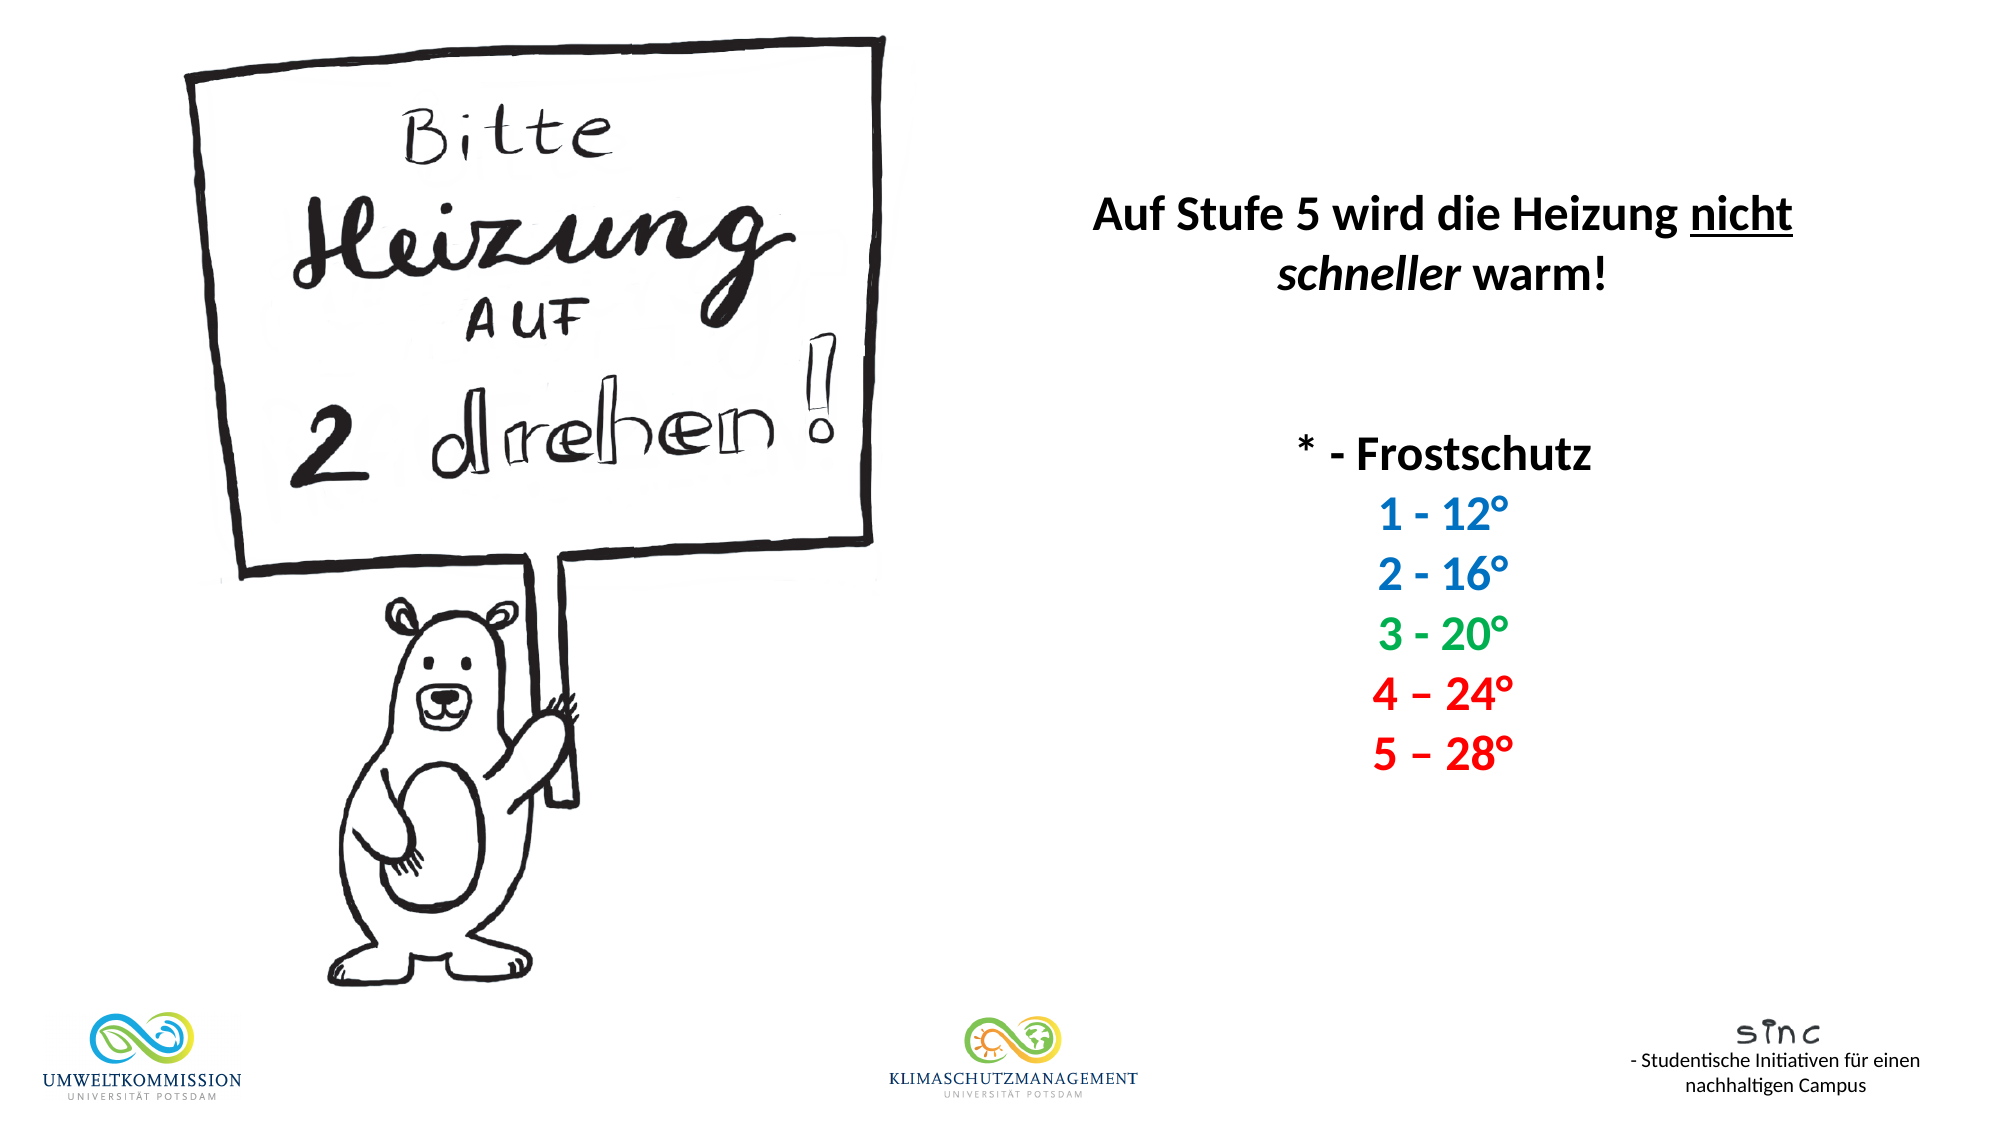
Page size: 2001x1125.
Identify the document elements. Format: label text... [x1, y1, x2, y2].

picture [1735, 1012, 1821, 1052]
picture [43, 3, 1143, 1107]
text_box Auf Stufe 5 wird die Heizung nicht schneller warm! * - Frostschutz 1 - 12° 2 - 16° 3 - 20° 4 – 24° 5 – 28° [1022, 173, 1864, 788]
text_box - Studentische Initiativen für einen nachhaltigen Campus [1597, 1039, 1955, 1105]
